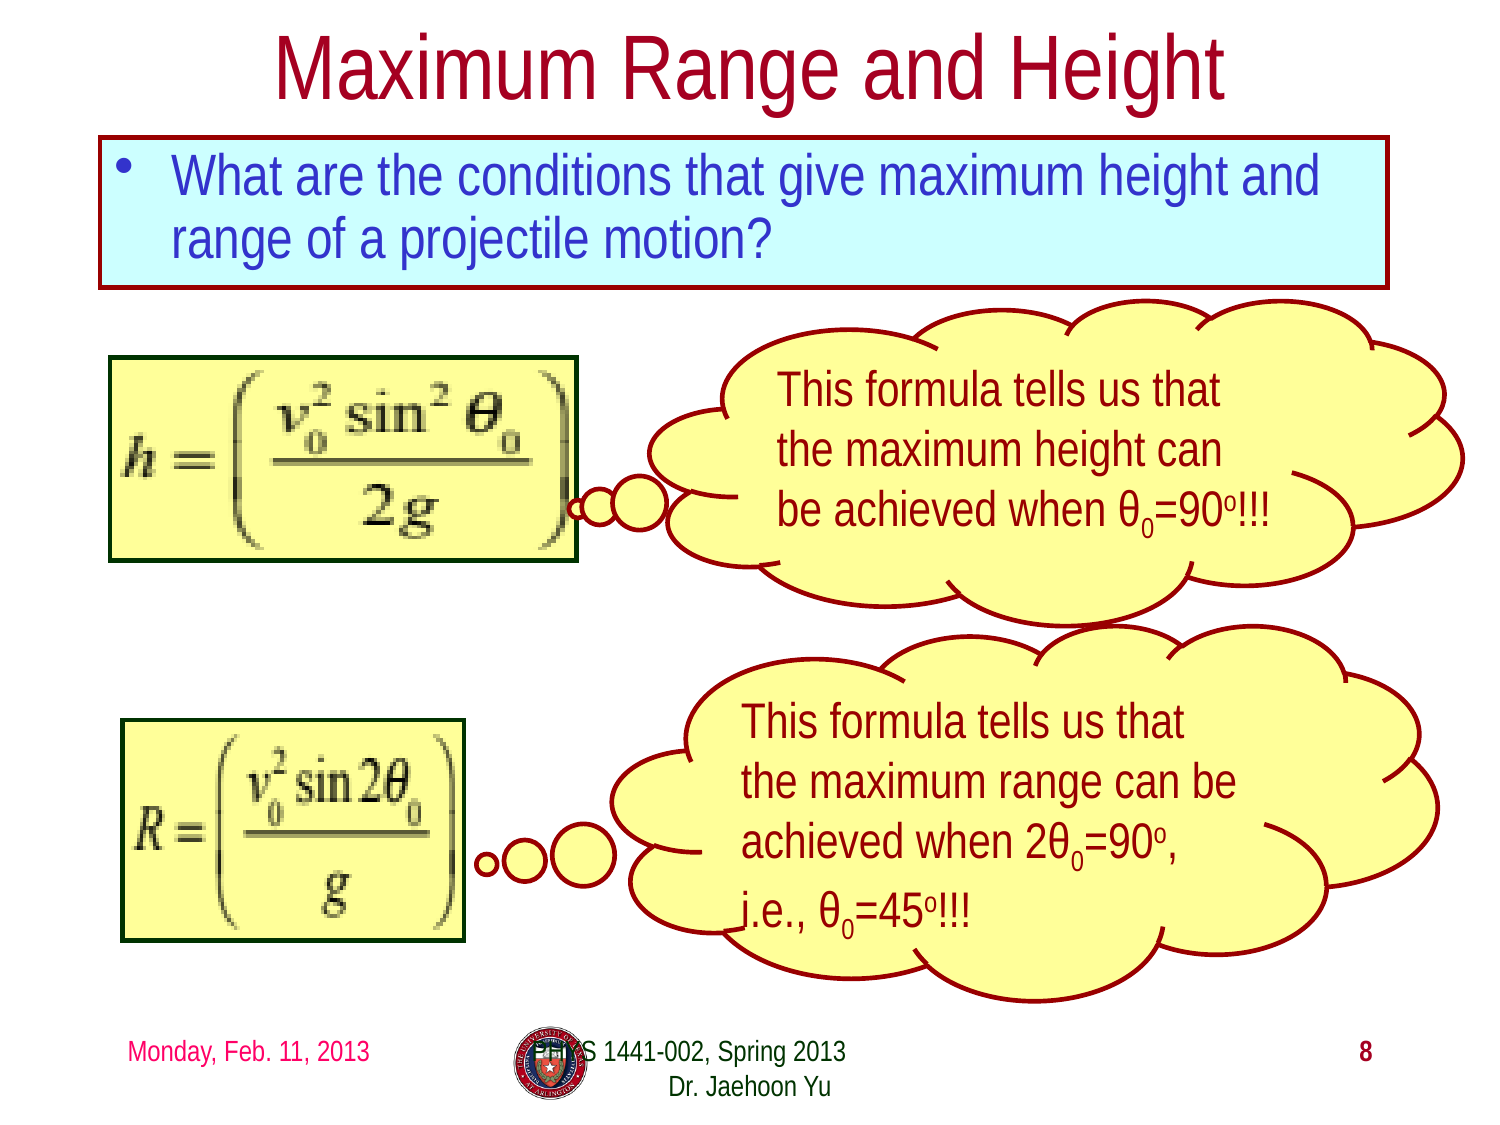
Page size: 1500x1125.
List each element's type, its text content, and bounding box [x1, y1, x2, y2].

slide_number 8 [1074, 1024, 1388, 1101]
text_box This formula tells us that the maximum height can be achieved when θ0=90o!!! [649, 301, 1463, 627]
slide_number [112, 1024, 426, 1101]
text_box This formula tells us that the maximum range can be achieved when 2θ0=90o, i.e., θ0=45o!!! [611, 626, 1438, 1002]
text_box This formula tells us that the maximum range can be achieved when 2θ0=90o, i.e., θ0=45o!!! [503, 839, 546, 882]
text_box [111, 359, 575, 559]
text_box This formula tells us that the maximum height can be achieved when θ0=90o!!! [579, 475, 667, 531]
footer PHYS 1441-002, Spring 2013 Dr. Jaehoon Yu [512, 1024, 988, 1101]
list What are the conditions that give maximum height and range of a projectile motion? [99, 137, 1388, 288]
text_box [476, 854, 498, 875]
title Maximum Range and Height [112, 12, 1388, 113]
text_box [124, 722, 462, 939]
text_box This formula tells us that the maximum range can be achieved when 2θ0=90o, i.e., θ0=45o!!! [552, 823, 615, 887]
